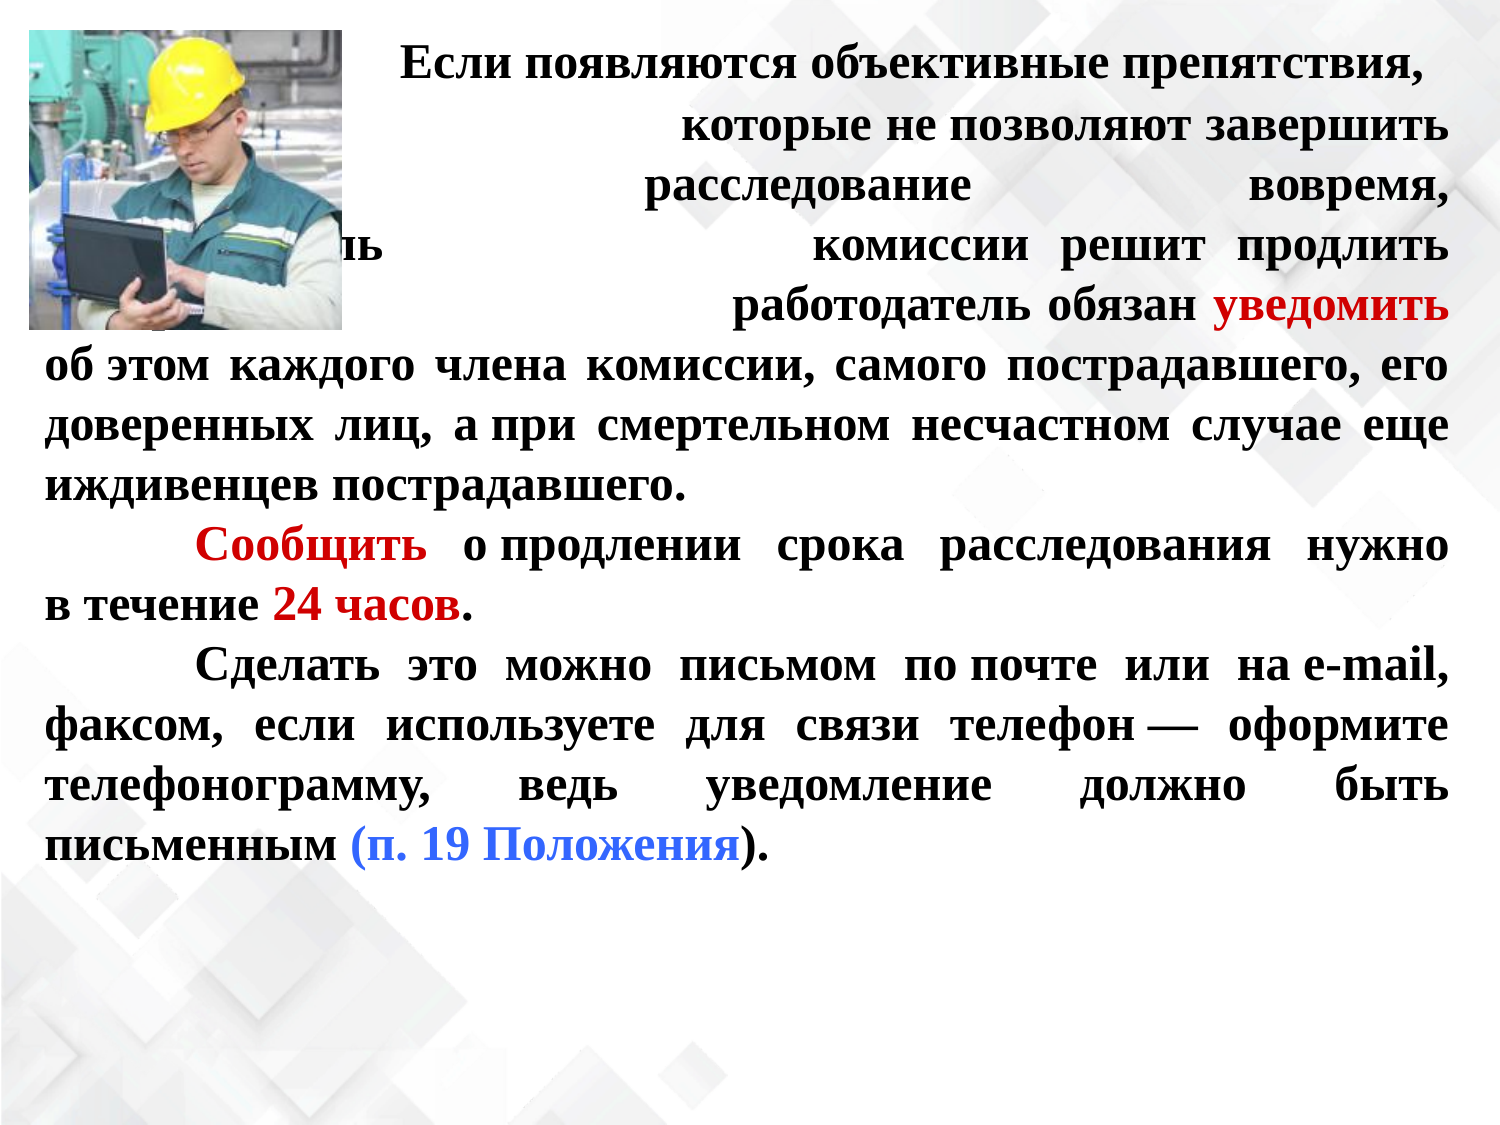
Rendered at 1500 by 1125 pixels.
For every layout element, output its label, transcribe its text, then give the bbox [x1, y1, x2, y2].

text_box Если появляются объективные препятствия, которые не позволяют завершить расследование вовремя, и председатель комиссии решит продлить его срок, работодатель обязан уведомить об этом каждого члена комиссии, самого пострадавшего, его доверенных лиц, а при смертельном несчастном случае еще иждивенцев пострадавшего. Сообщить о продлении срока расследования нужно в течение 24 часов. Сделать это можно письмом по почте или на e-mail, факсом, если используете для связи телефон — оформите телефонограмму, ведь уведомление должно быть письменным (п. 19 Положения). [29, 12, 1465, 878]
picture [29, 30, 343, 330]
picture [661, 0, 1500, 630]
picture [1, 642, 728, 1125]
